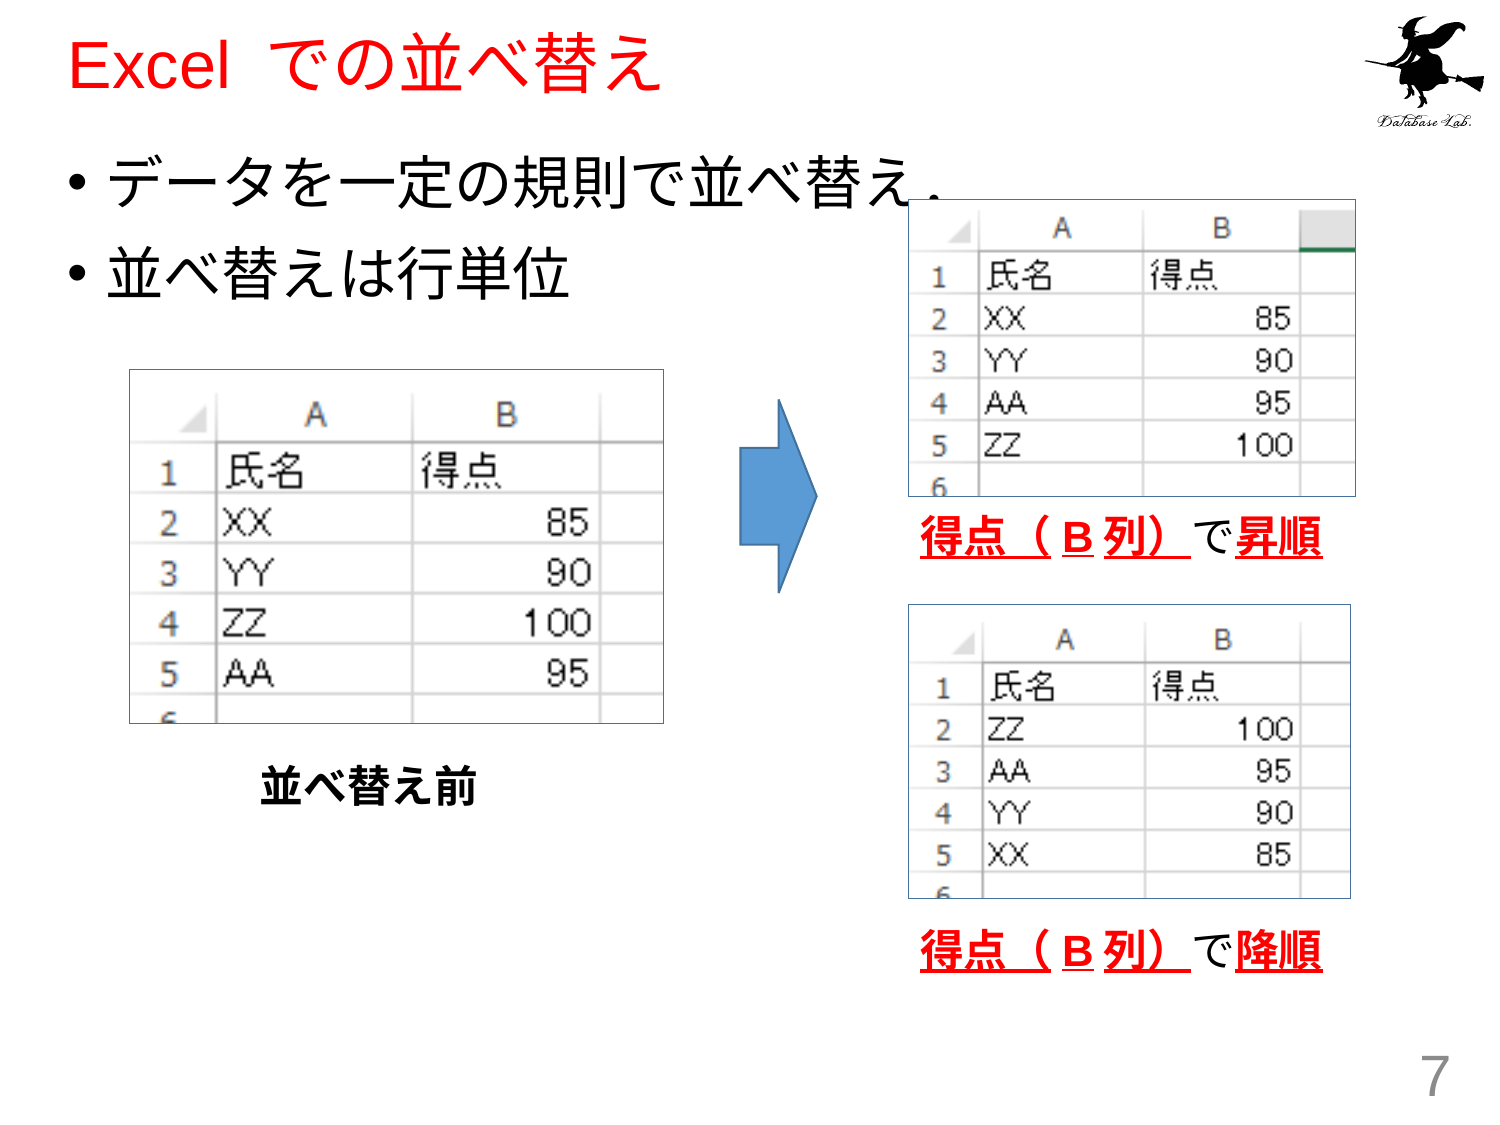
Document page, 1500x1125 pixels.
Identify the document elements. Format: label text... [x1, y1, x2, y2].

slide_number 7 [1129, 1042, 1467, 1103]
list データを一定の規則で並べ替え． 並べ替えは行単位 [52, 138, 1441, 1014]
title Excel での並べ替え [52, 28, 1441, 106]
text_box 並べ替え前 [248, 759, 542, 849]
text_box 得点（B列）で昇順 [908, 508, 1336, 579]
text_box 得点（B列）で降順 [908, 922, 1336, 992]
picture [1362, 14, 1486, 130]
picture [908, 604, 1351, 899]
picture [908, 199, 1356, 497]
text_box [739, 399, 818, 594]
picture [129, 369, 664, 724]
